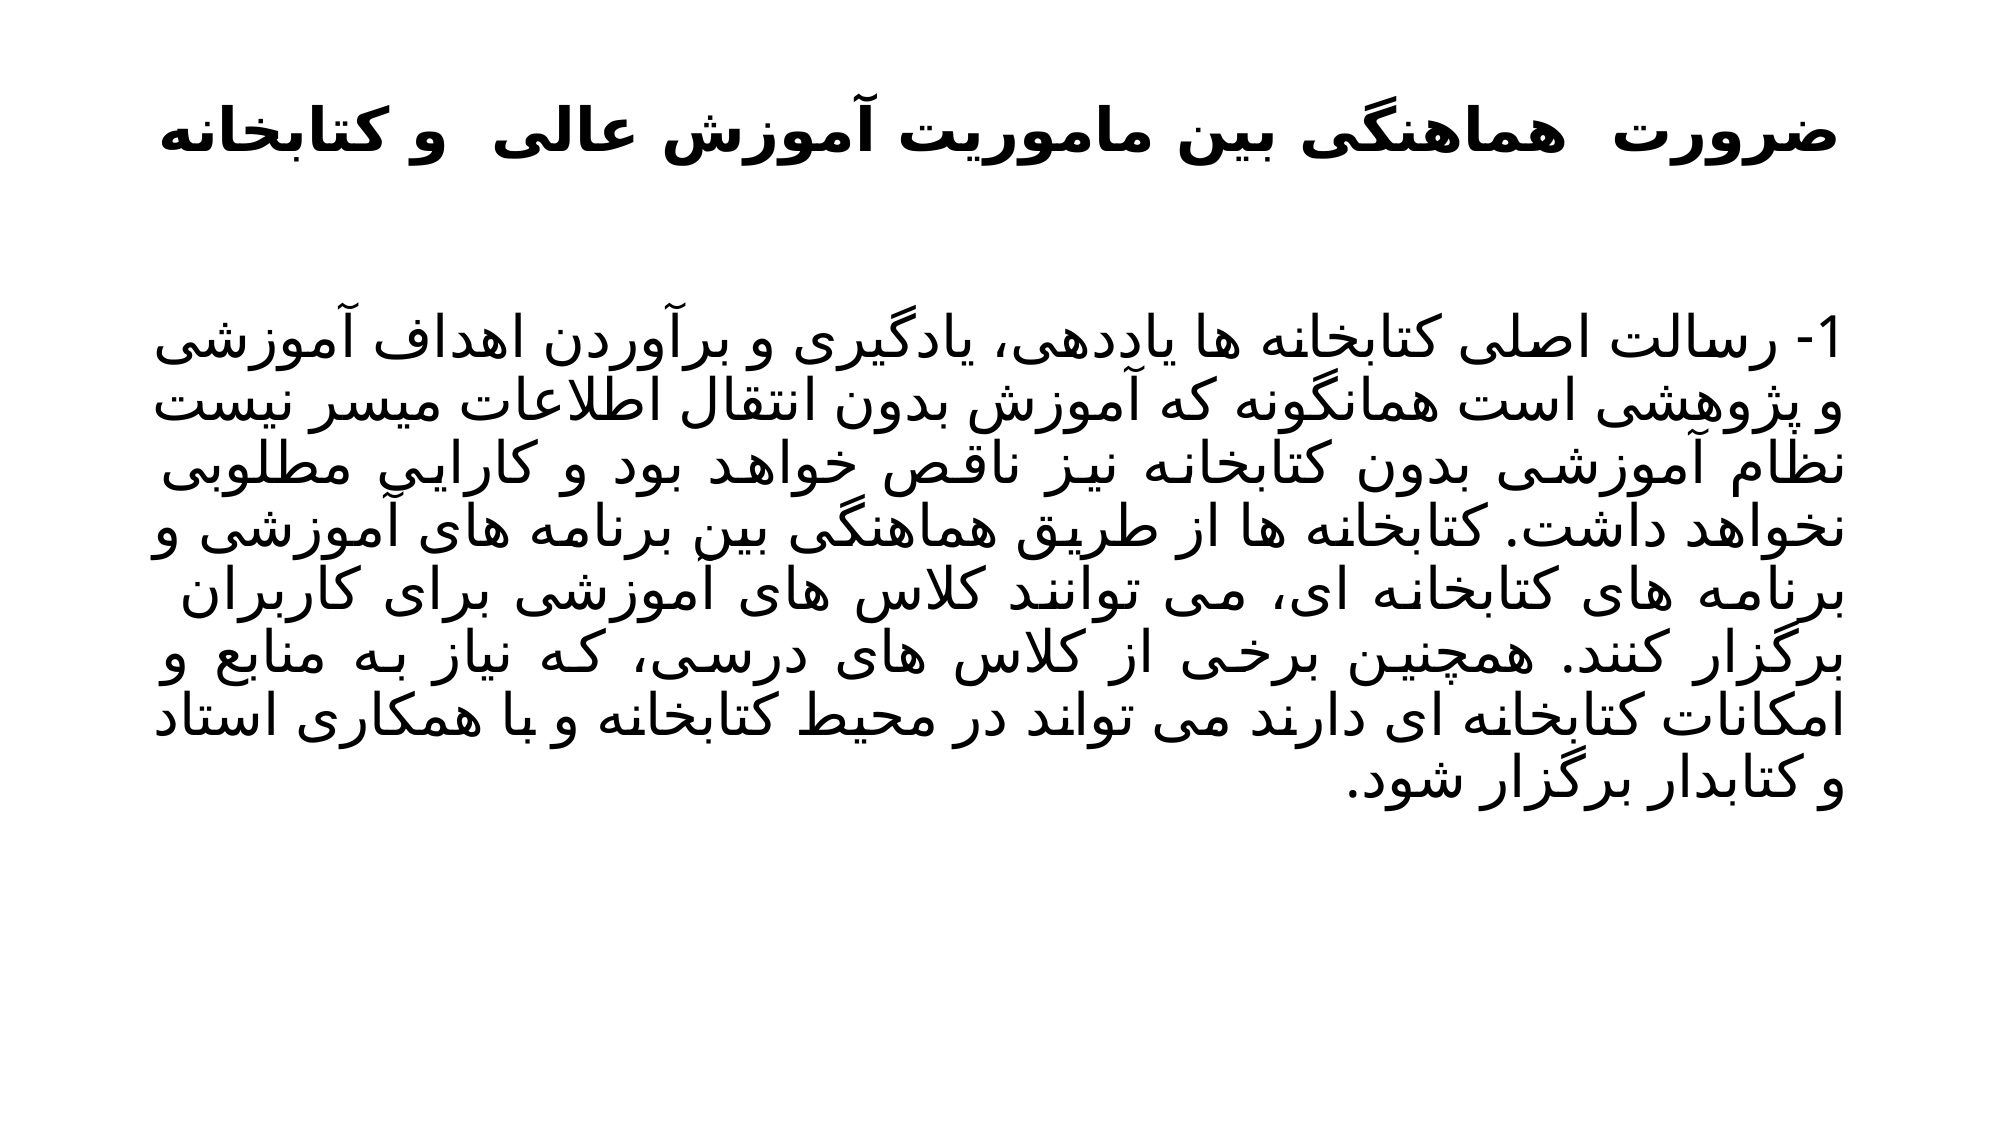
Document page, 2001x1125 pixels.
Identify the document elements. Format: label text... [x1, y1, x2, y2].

list 1- رسالت اصلی کتابخانه ها یاددهی، یادگیری و برآوردن اهداف آموزشی و پژوهشی است همانگونه که آموزش بدون انتقال اطلاعات میسر نیست نظام آموزشی بدون کتابخانه نیز ناقص خواهد بود و کارایی مطلوبی نخواهد داشت. کتابخانه ها از طریق هماهنگی بین برنامه های آموزشی و برنامه های کتابخانه ای، می توانند کلاس های آموزشی برای کاربران برگزار کنند. همچنین برخی از کلاس های درسی، که نیاز به منابع و امکانات کتابخانه ای دارند می تواند در محیط کتابخانه و با همکاری استاد و کتابدار برگزار شود. [137, 299, 1863, 1014]
title ضرورت هماهنگی بین ماموریت آموزش عالی و کتابخانه [137, 59, 1863, 278]
